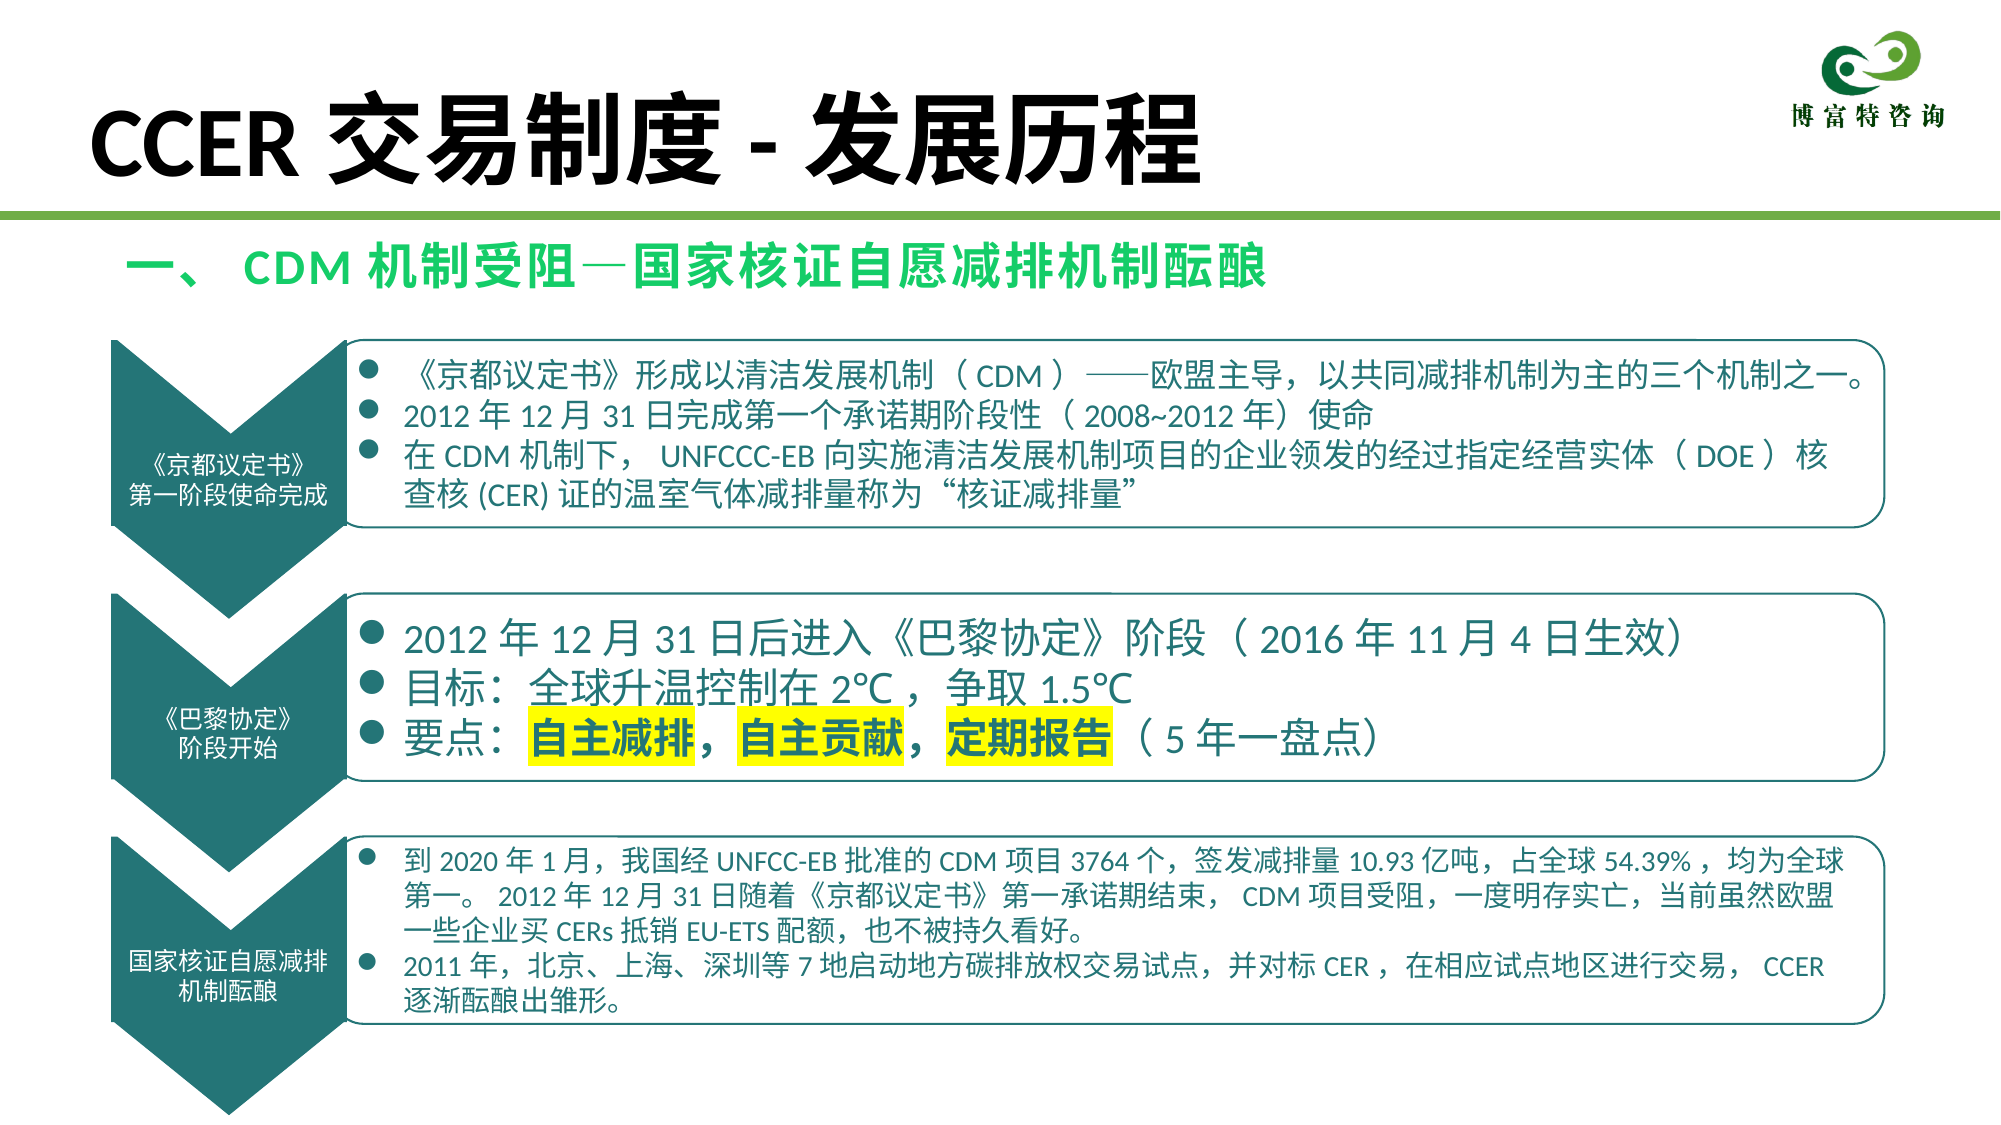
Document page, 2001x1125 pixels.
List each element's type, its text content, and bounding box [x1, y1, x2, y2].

text_box 一、CDM机制受阻—国家核证自愿减排机制酝酿 [110, 208, 1851, 340]
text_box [110, 593, 1885, 836]
picture [1772, 30, 1969, 131]
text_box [110, 836, 1885, 1116]
title CCER交易制度-发展历程 [0, 40, 1909, 206]
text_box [110, 340, 1885, 593]
